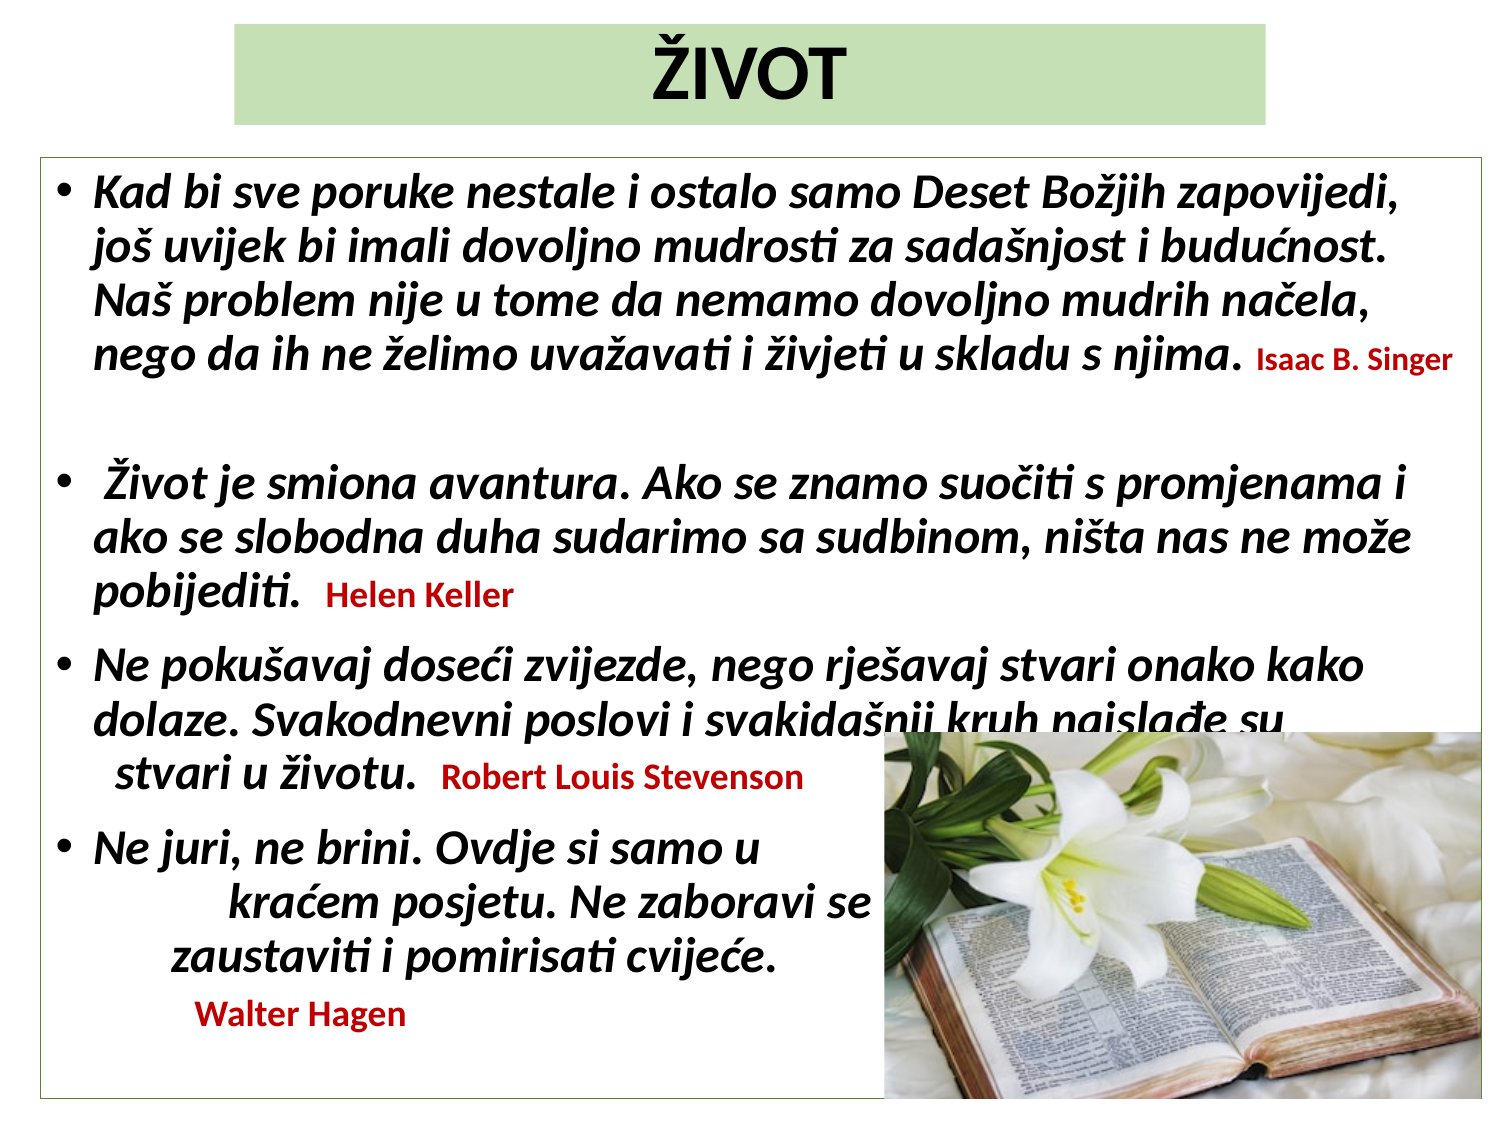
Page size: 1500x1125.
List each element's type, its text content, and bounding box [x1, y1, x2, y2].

list Kad bi sve poruke nestale i ostalo samo Deset Božjih zapovijedi, još uvijek bi imali dovoljno mudrosti za sadašnjost i budućnost. Naš problem nije u tome da nemamo dovoljno mudrih načela, nego da ih ne želimo uvažavati i živjeti u skladu s njima. Isaac B. Singer Život je smiona avantura. Ako se znamo suočiti s promjenama i ako se slobodna duha sudarimo sa sudbinom, ništa nas ne može pobijediti. Helen Keller Ne pokušavaj doseći zvijezde, nego rješavaj stvari onako kako dolaze. Svakodnevni poslovi i svakidašnji kruh najslađe su stvari u životu. Robert Louis Stevenson Ne juri, ne brini. Ovdje si samo u kraćem posjetu. Ne zaboravi se zaustaviti i pomirisati cvijeće. Walter Hagen [40, 157, 1482, 1099]
picture [884, 732, 1482, 1099]
title ŽIVOT [234, 23, 1266, 125]
